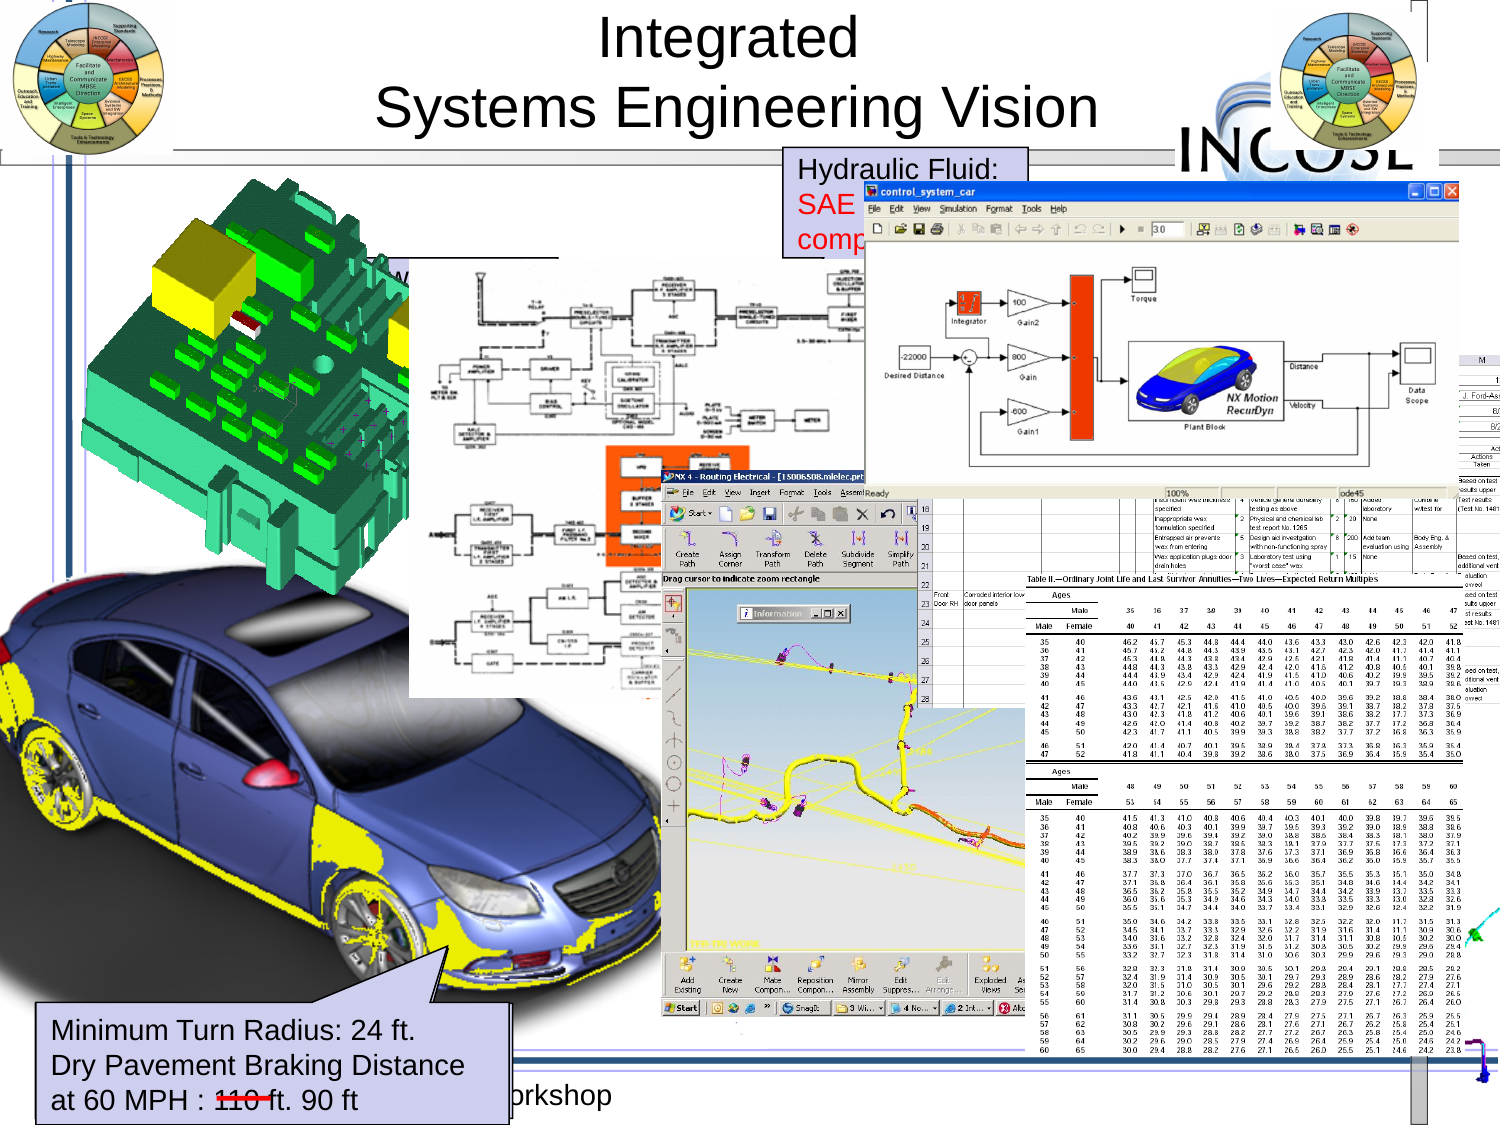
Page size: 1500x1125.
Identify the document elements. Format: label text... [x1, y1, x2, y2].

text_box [35, 1002, 510, 1125]
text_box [337, 0, 1500, 353]
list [864, 181, 1459, 499]
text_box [337, 646, 1500, 1125]
picture [0, 172, 1500, 1125]
picture [1270, 12, 1426, 151]
title Integrated Systems Engineering Vision [62, 37, 331, 171]
